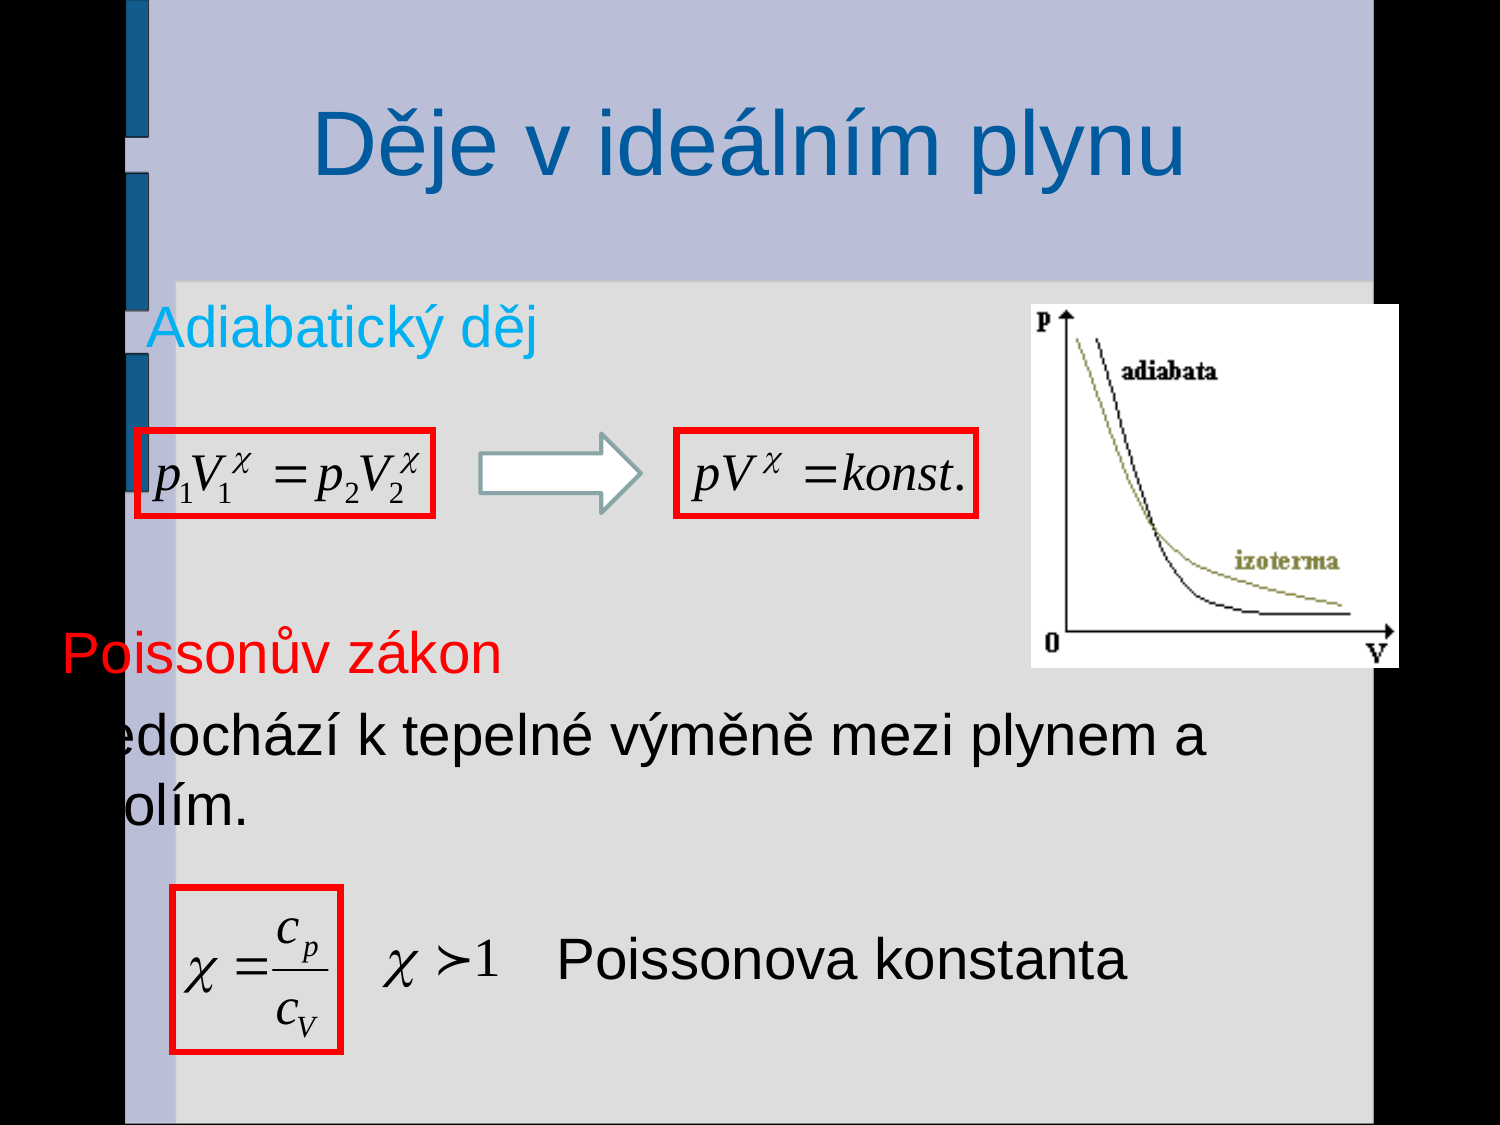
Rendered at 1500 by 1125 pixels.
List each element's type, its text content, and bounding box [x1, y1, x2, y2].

text_box [478, 431, 644, 515]
picture [0, 0, 1500, 1125]
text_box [140, 433, 430, 513]
text_box Poissonova konstanta [541, 914, 1144, 999]
list Adiabatický děj Poissonův zákon Nedochází k tepelné výměně mezi plynem a okolím. [46, 280, 1419, 1079]
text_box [679, 433, 973, 513]
title Děje v ideálním plynu [74, 44, 1426, 233]
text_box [175, 890, 338, 1050]
slide_number 12 [1074, 1024, 1426, 1103]
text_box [374, 925, 505, 1000]
